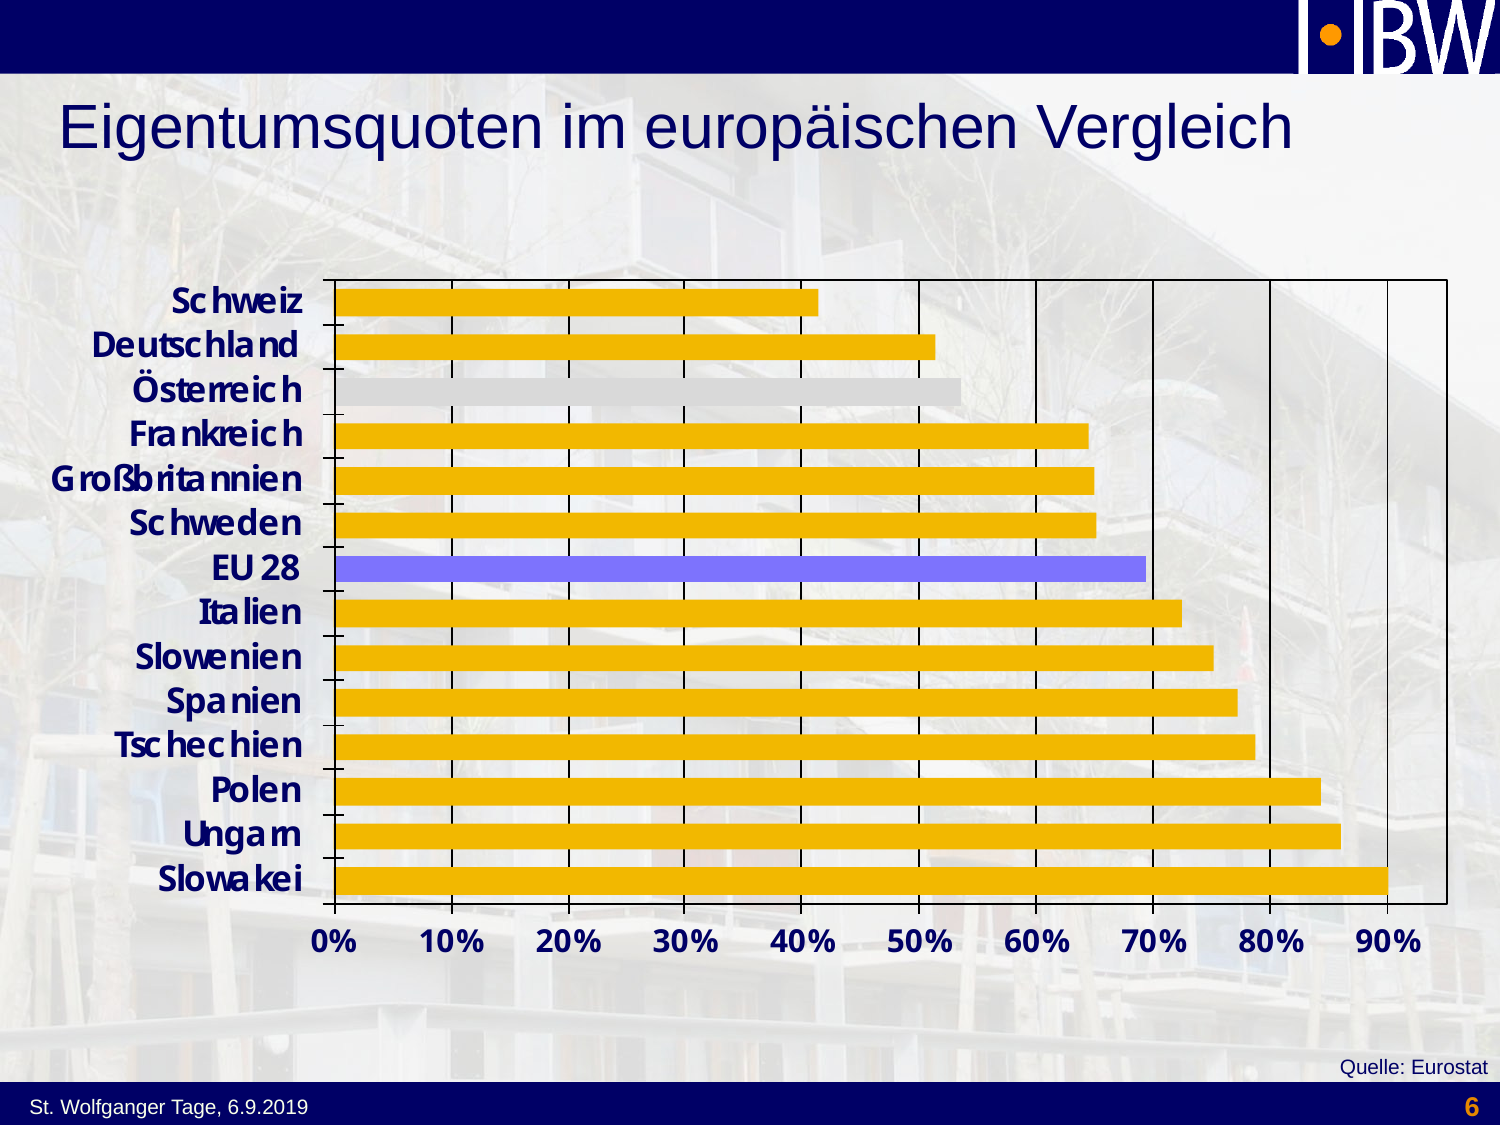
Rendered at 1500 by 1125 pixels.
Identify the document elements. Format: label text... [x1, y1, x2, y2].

picture [0, 170, 1500, 1082]
picture [0, 0, 1500, 78]
text_box Quelle: Eurostat [0, 1046, 1495, 1087]
title Eigentumsquoten im europäischen Vergleich [0, 78, 1500, 170]
